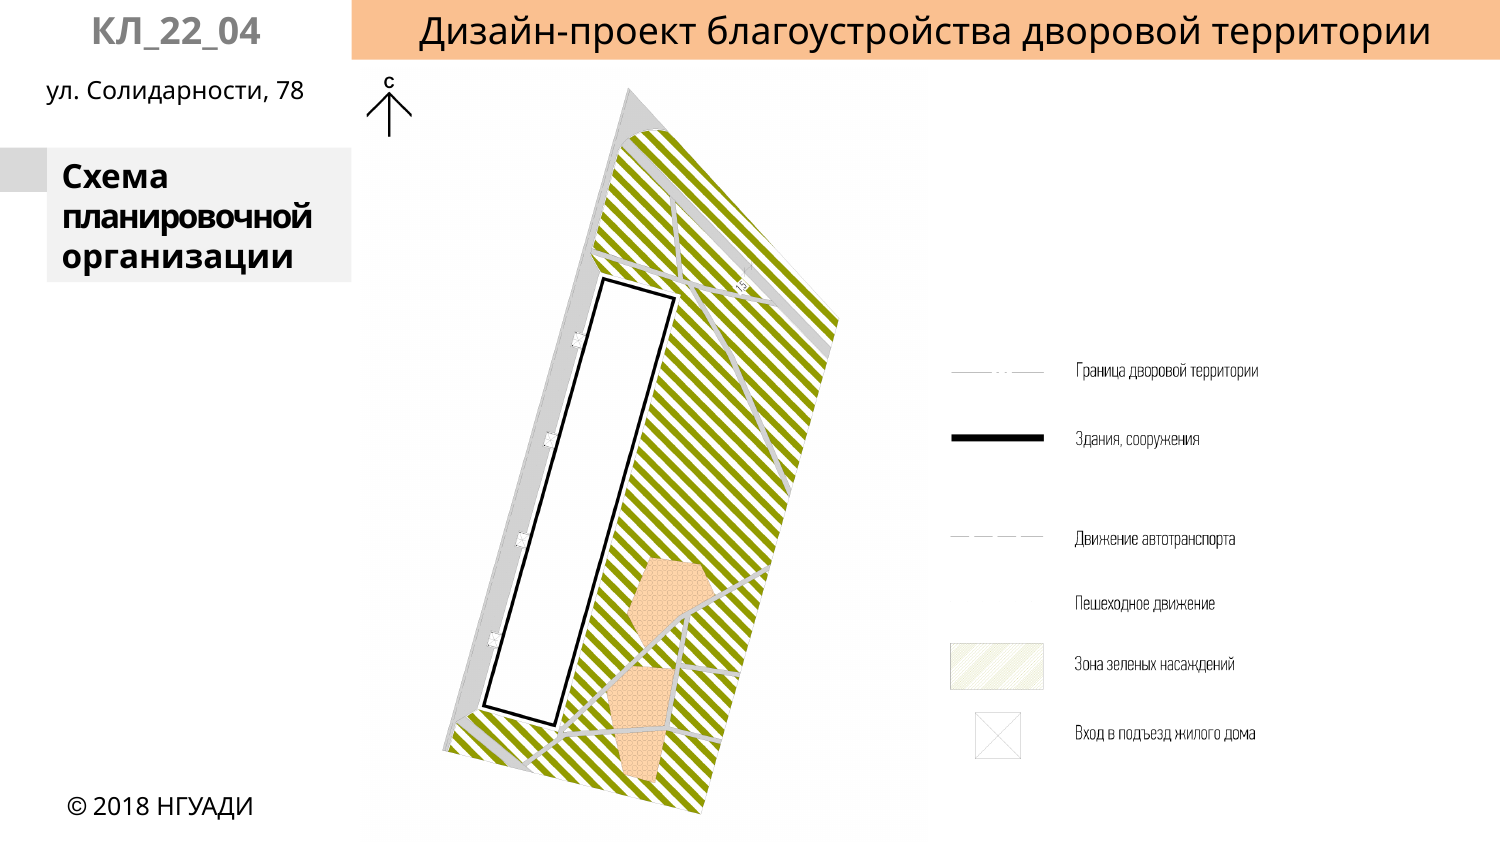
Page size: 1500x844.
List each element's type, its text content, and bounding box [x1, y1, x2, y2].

text_box ул. Солидарности, 78 [0, 67, 352, 113]
text_box Дизайн-проект благоустройства дворовой территории [352, 0, 1500, 60]
picture [950, 362, 1259, 759]
picture [359, 67, 928, 842]
text_box  2018 НГУАДИ [53, 783, 354, 828]
text_box [0, 145, 49, 194]
text_box Схема планировочной организации [46, 147, 352, 283]
text_box КЛ_22_04 [0, 0, 352, 60]
